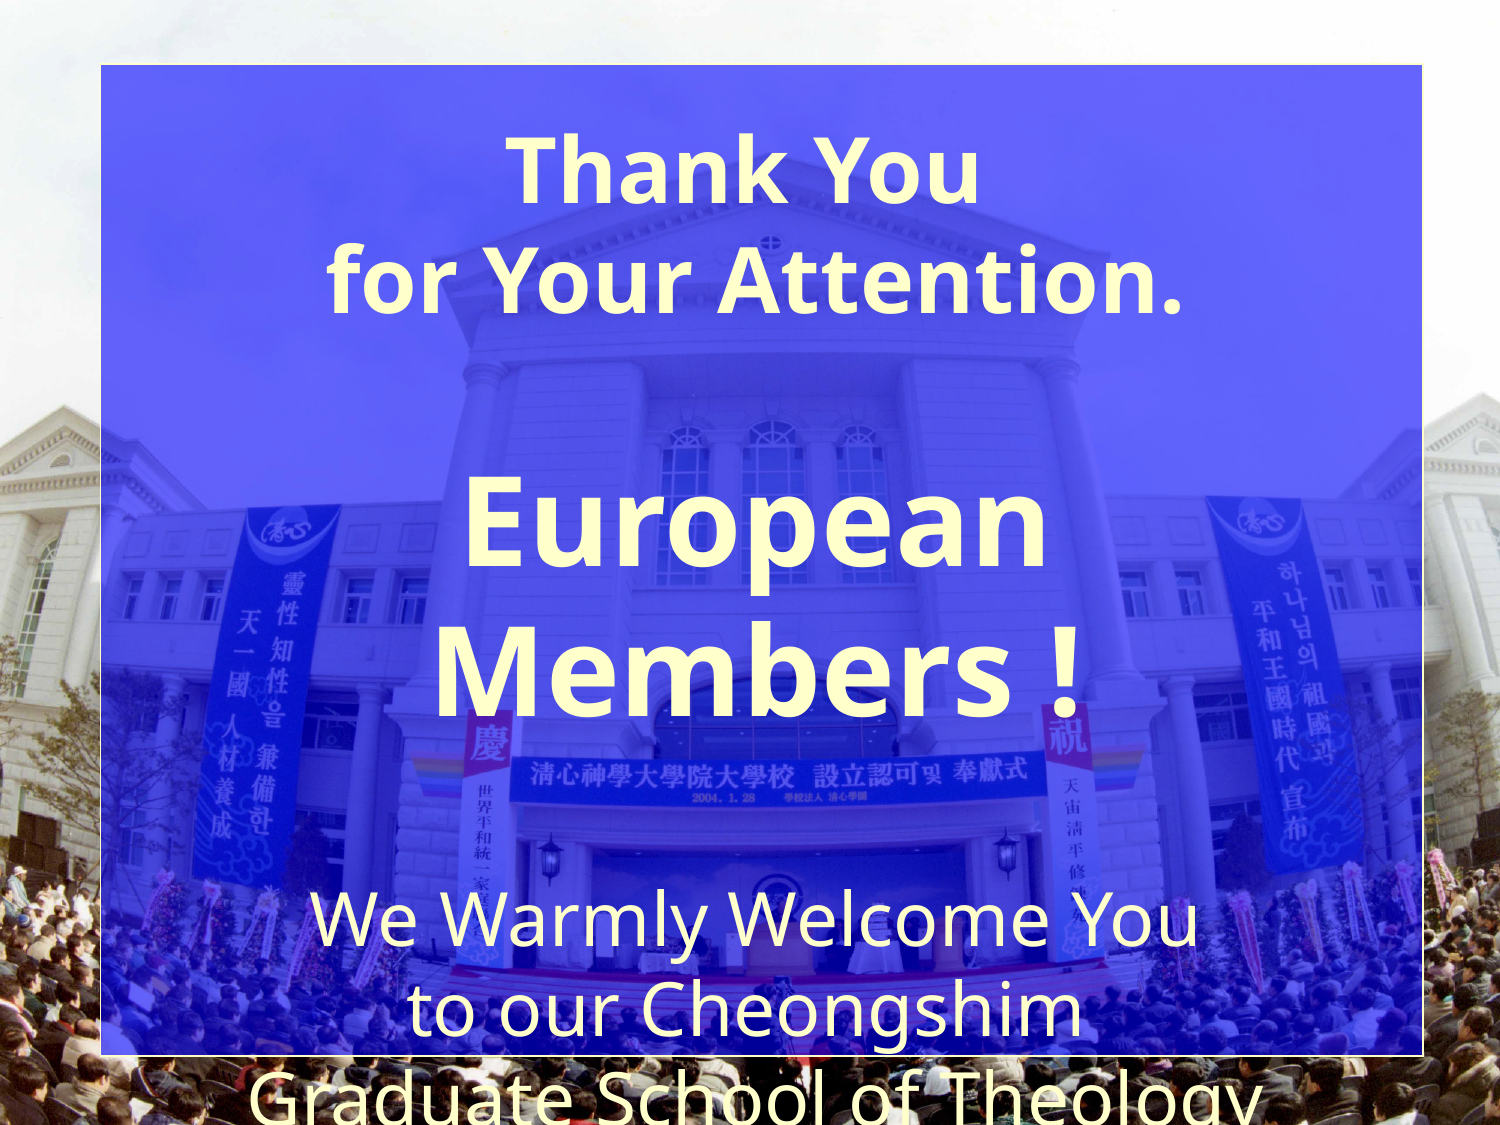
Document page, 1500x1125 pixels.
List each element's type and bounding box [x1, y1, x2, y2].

picture [0, 0, 1500, 1125]
text_box [100, 63, 1424, 1057]
